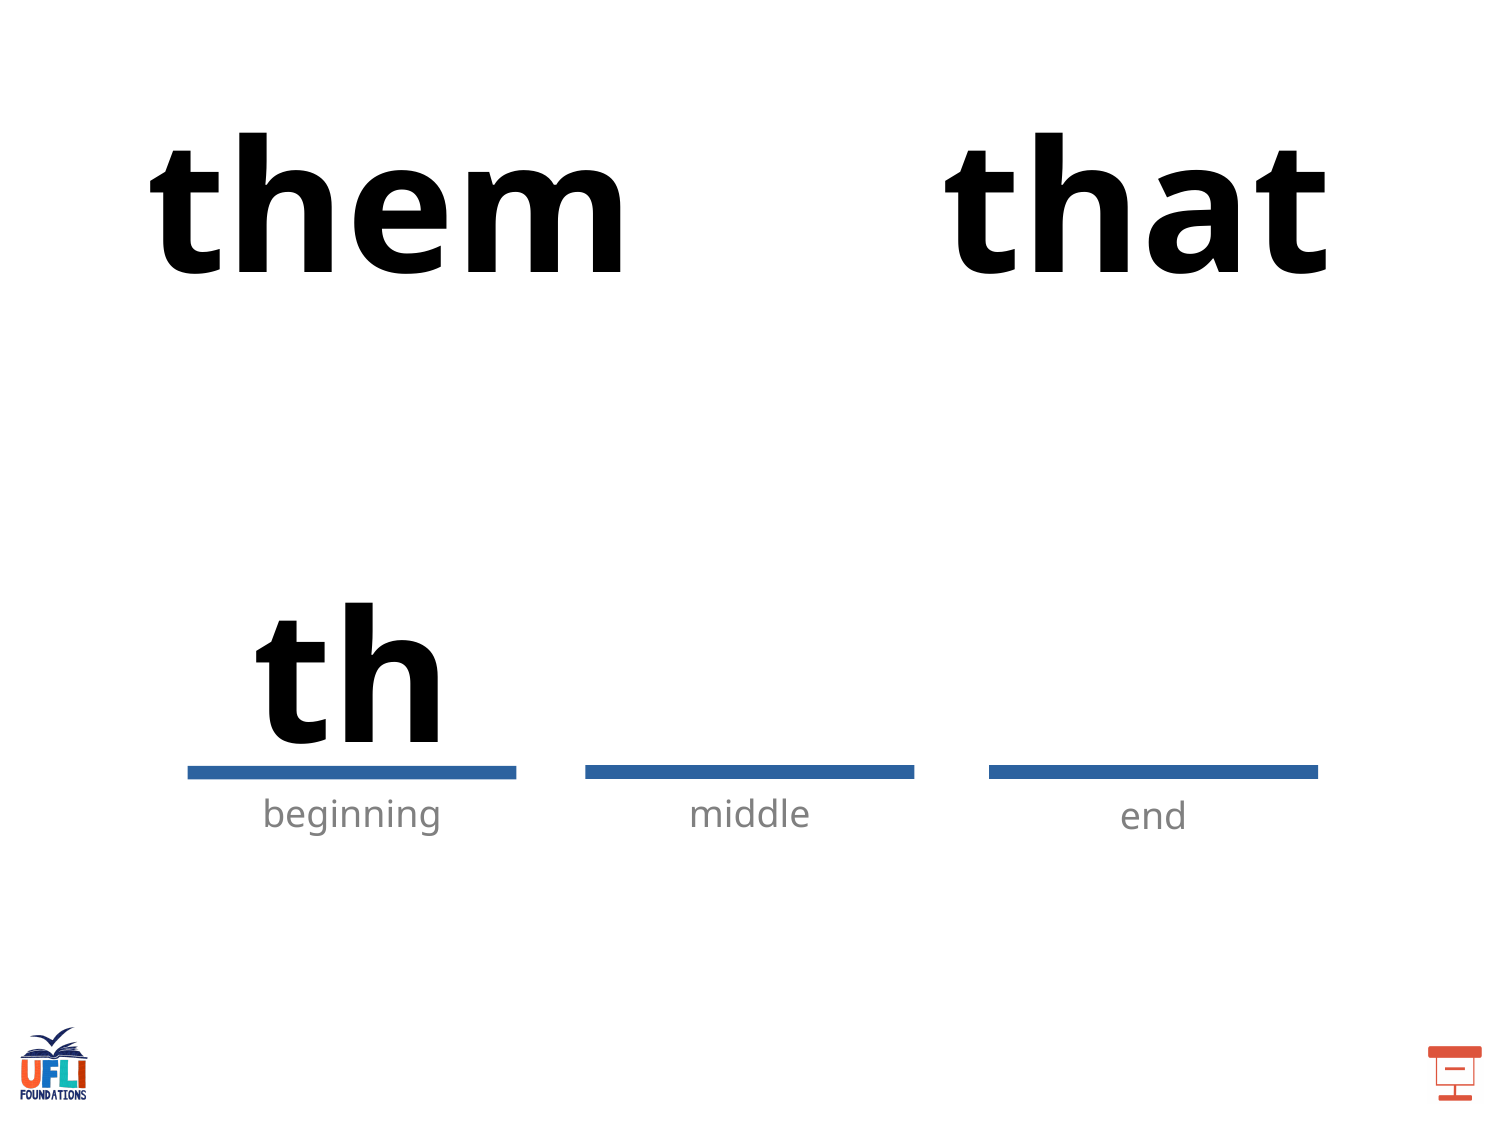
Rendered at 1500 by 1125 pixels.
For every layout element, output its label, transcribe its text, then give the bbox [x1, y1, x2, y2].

picture [16, 1027, 90, 1103]
text_box that [873, 82, 1401, 317]
text_box them [127, 82, 654, 317]
picture [1427, 1043, 1484, 1104]
text_box th [196, 551, 508, 786]
